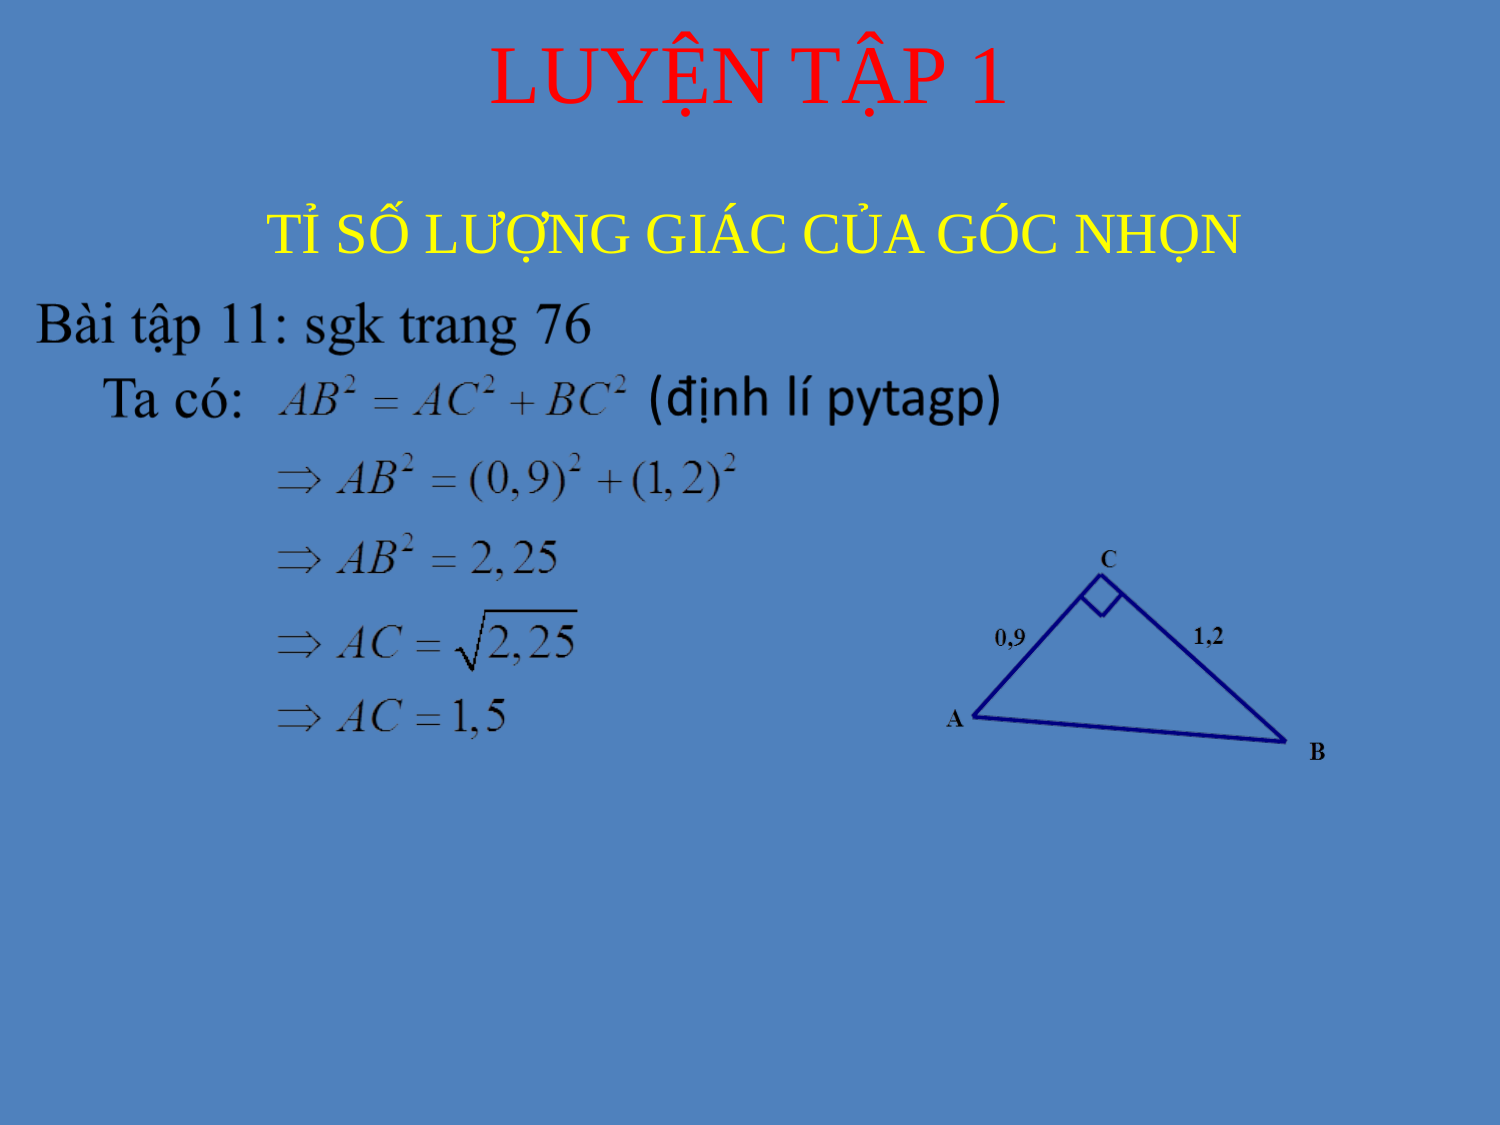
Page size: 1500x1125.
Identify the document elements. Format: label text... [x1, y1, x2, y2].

picture [924, 524, 1351, 785]
picture [0, 268, 1071, 749]
text_box LUYỆN TẬP 1 TỈ SỐ LƯỢNG GIÁC CỦA GÓC NHỌN [0, 12, 1500, 273]
